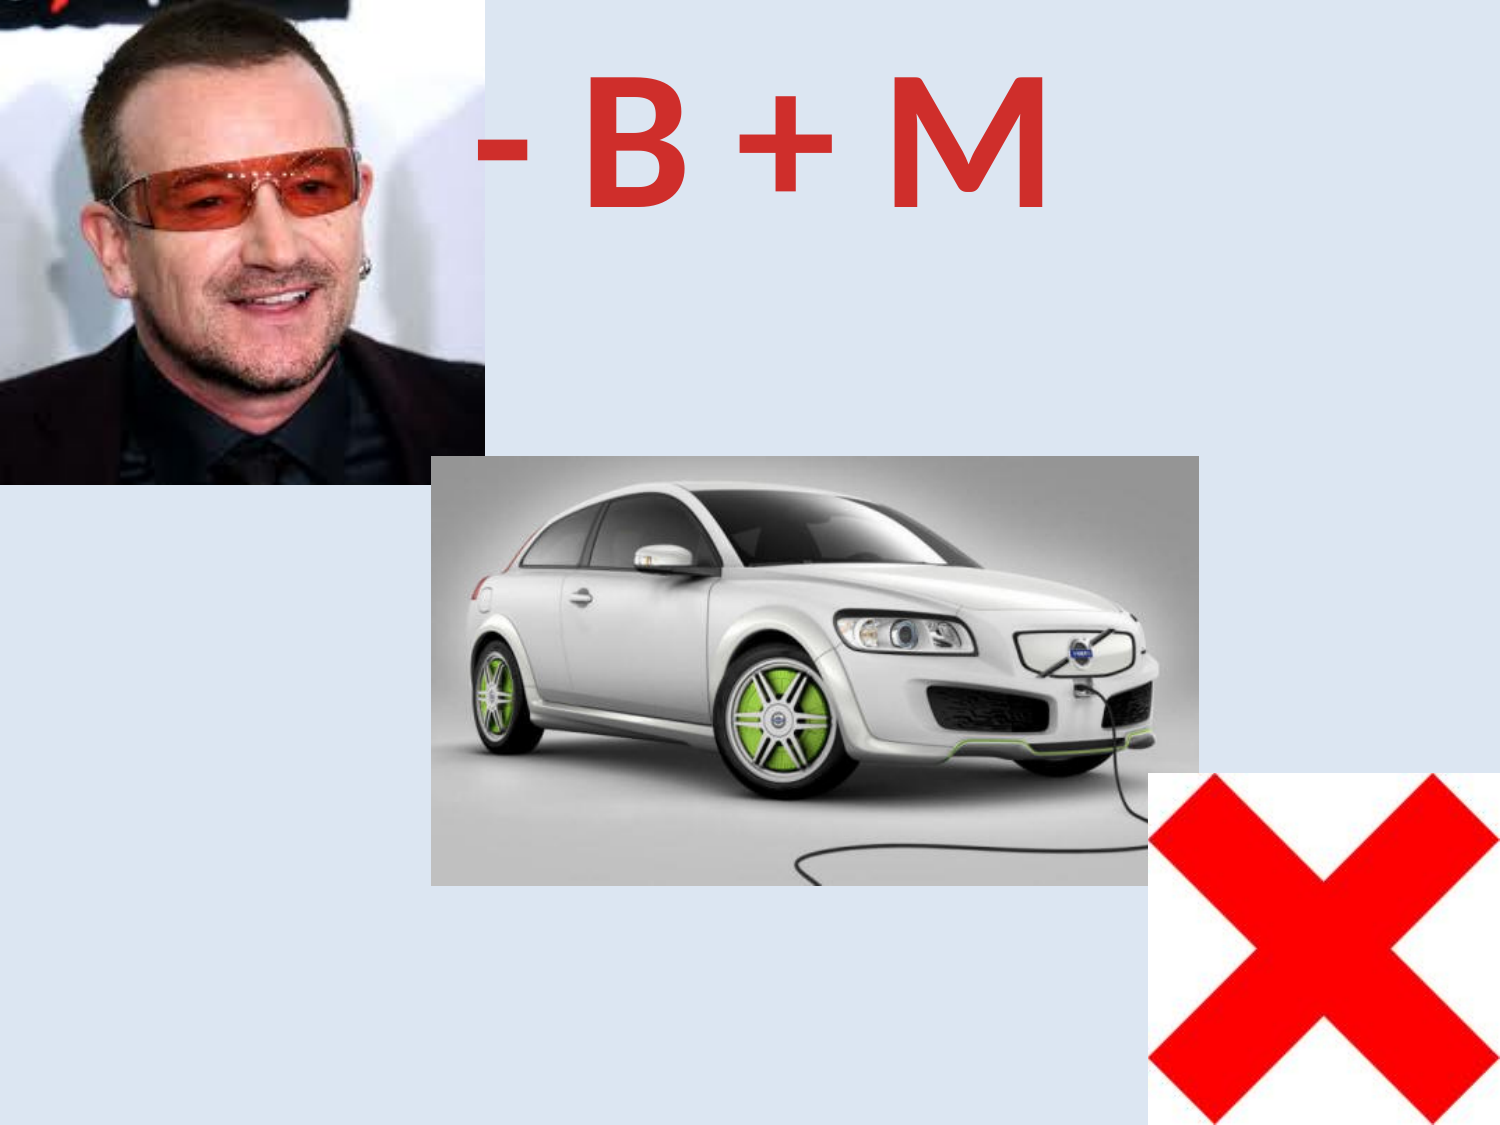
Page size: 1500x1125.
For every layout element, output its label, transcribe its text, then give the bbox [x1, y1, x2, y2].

picture [0, 0, 1500, 1125]
text_box - B + M [485, 0, 1072, 255]
